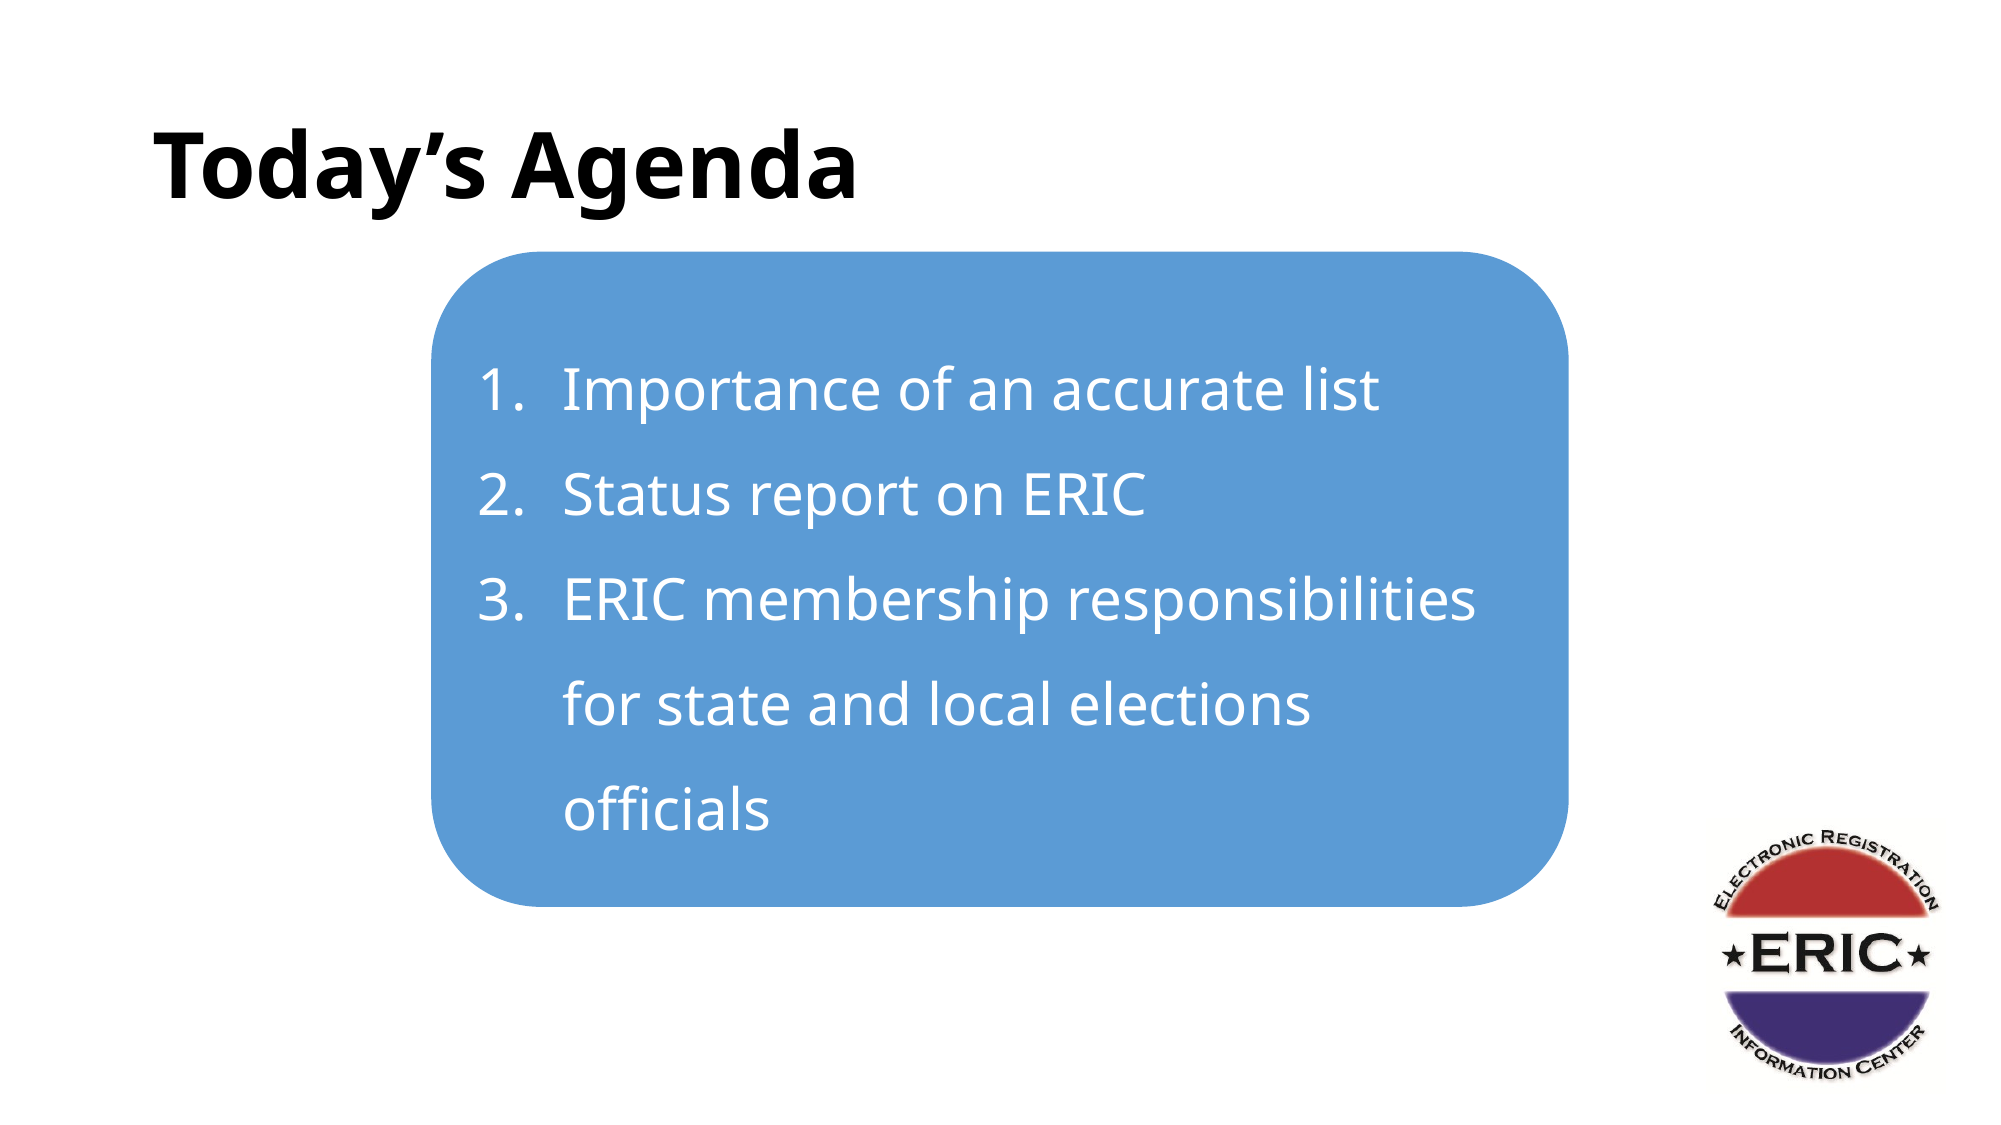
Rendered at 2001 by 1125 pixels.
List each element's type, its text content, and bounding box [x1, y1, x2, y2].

picture [1706, 818, 1946, 1094]
title Today’s Agenda [137, 59, 1863, 278]
text_box Importance of an accurate list Status report on ERIC ERIC membership responsibilities for state and local elections officials [430, 250, 1570, 908]
